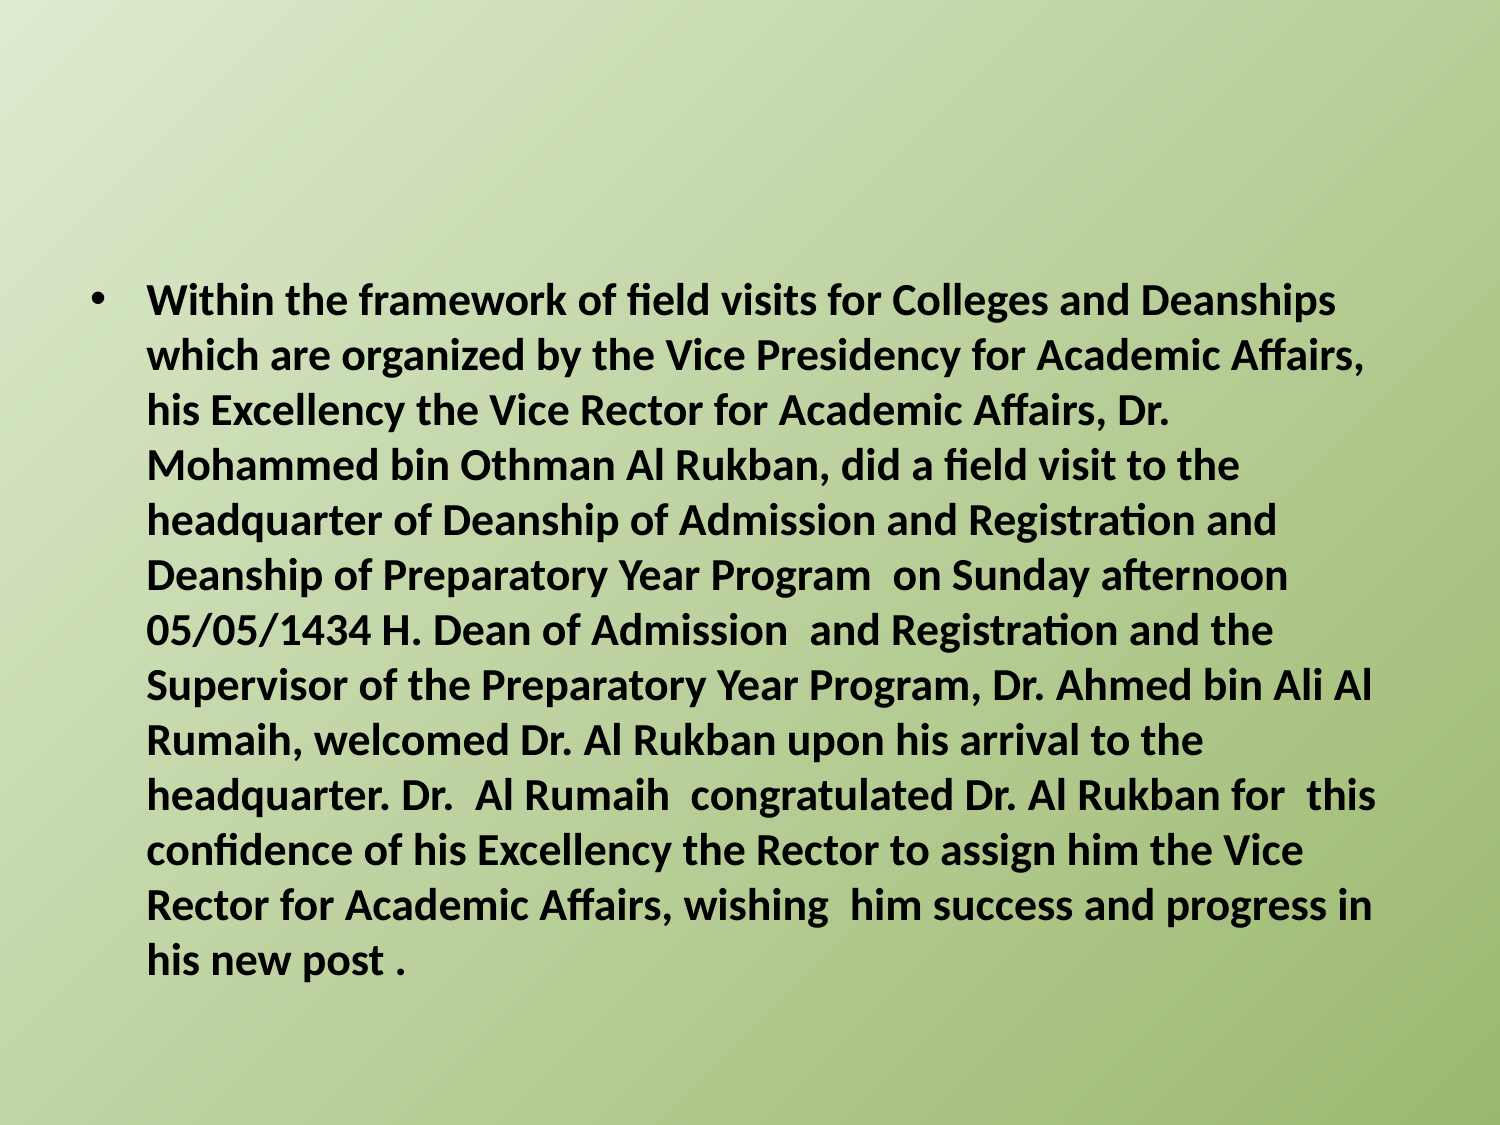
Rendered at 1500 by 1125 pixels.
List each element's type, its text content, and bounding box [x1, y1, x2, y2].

list Within the framework of field visits for Colleges and Deanships which are organized by the Vice Presidency for Academic Affairs, his Excellency the Vice Rector for Academic Affairs, Dr. Mohammed bin Othman Al Rukban, did a field visit to the headquarter of Deanship of Admission and Registration and Deanship of Preparatory Year Program on Sunday afternoon 05/05/1434 H. Dean of Admission and Registration and the Supervisor of the Preparatory Year Program, Dr. Ahmed bin Ali Al Rumaih, welcomed Dr. Al Rukban upon his arrival to the headquarter. Dr. Al Rumaih congratulated Dr. Al Rukban for this confidence of his Excellency the Rector to assign him the Vice Rector for Academic Affairs, wishing him success and progress in his new post . [75, 262, 1425, 1005]
